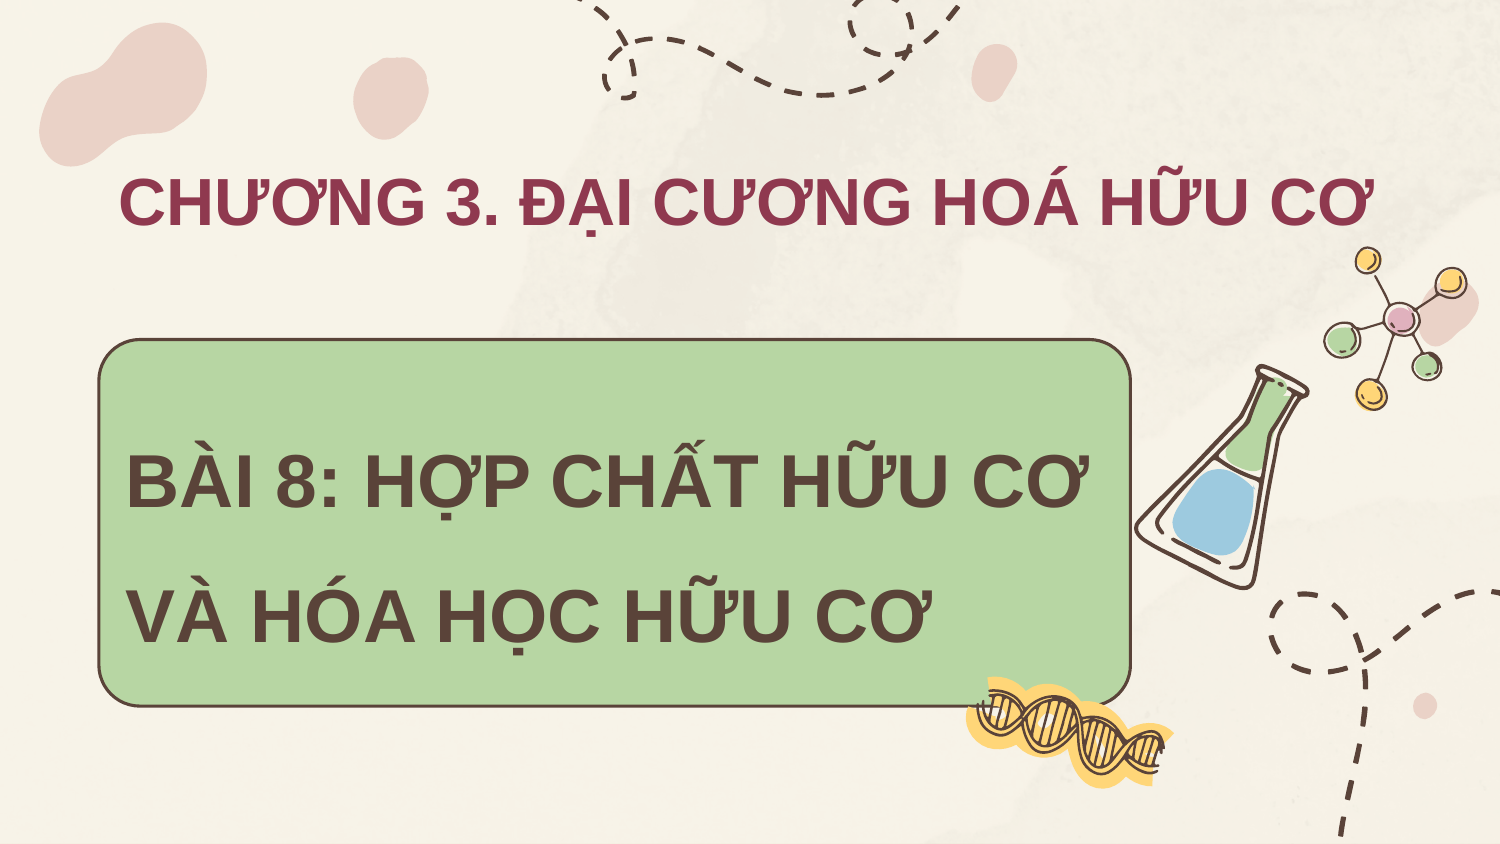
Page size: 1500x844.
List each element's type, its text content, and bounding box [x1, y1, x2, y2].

text_box BÀI 8: HỢP CHẤT HỮU CƠ VÀ HÓA HỌC HỮU CƠ [98, 339, 1131, 707]
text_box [1322, 246, 1470, 412]
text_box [1168, 361, 1306, 579]
text_box CHƯƠNG 3. ĐẠI CƯƠNG HOÁ HỮU CƠ [103, 151, 1391, 247]
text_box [1029, 634, 1113, 828]
